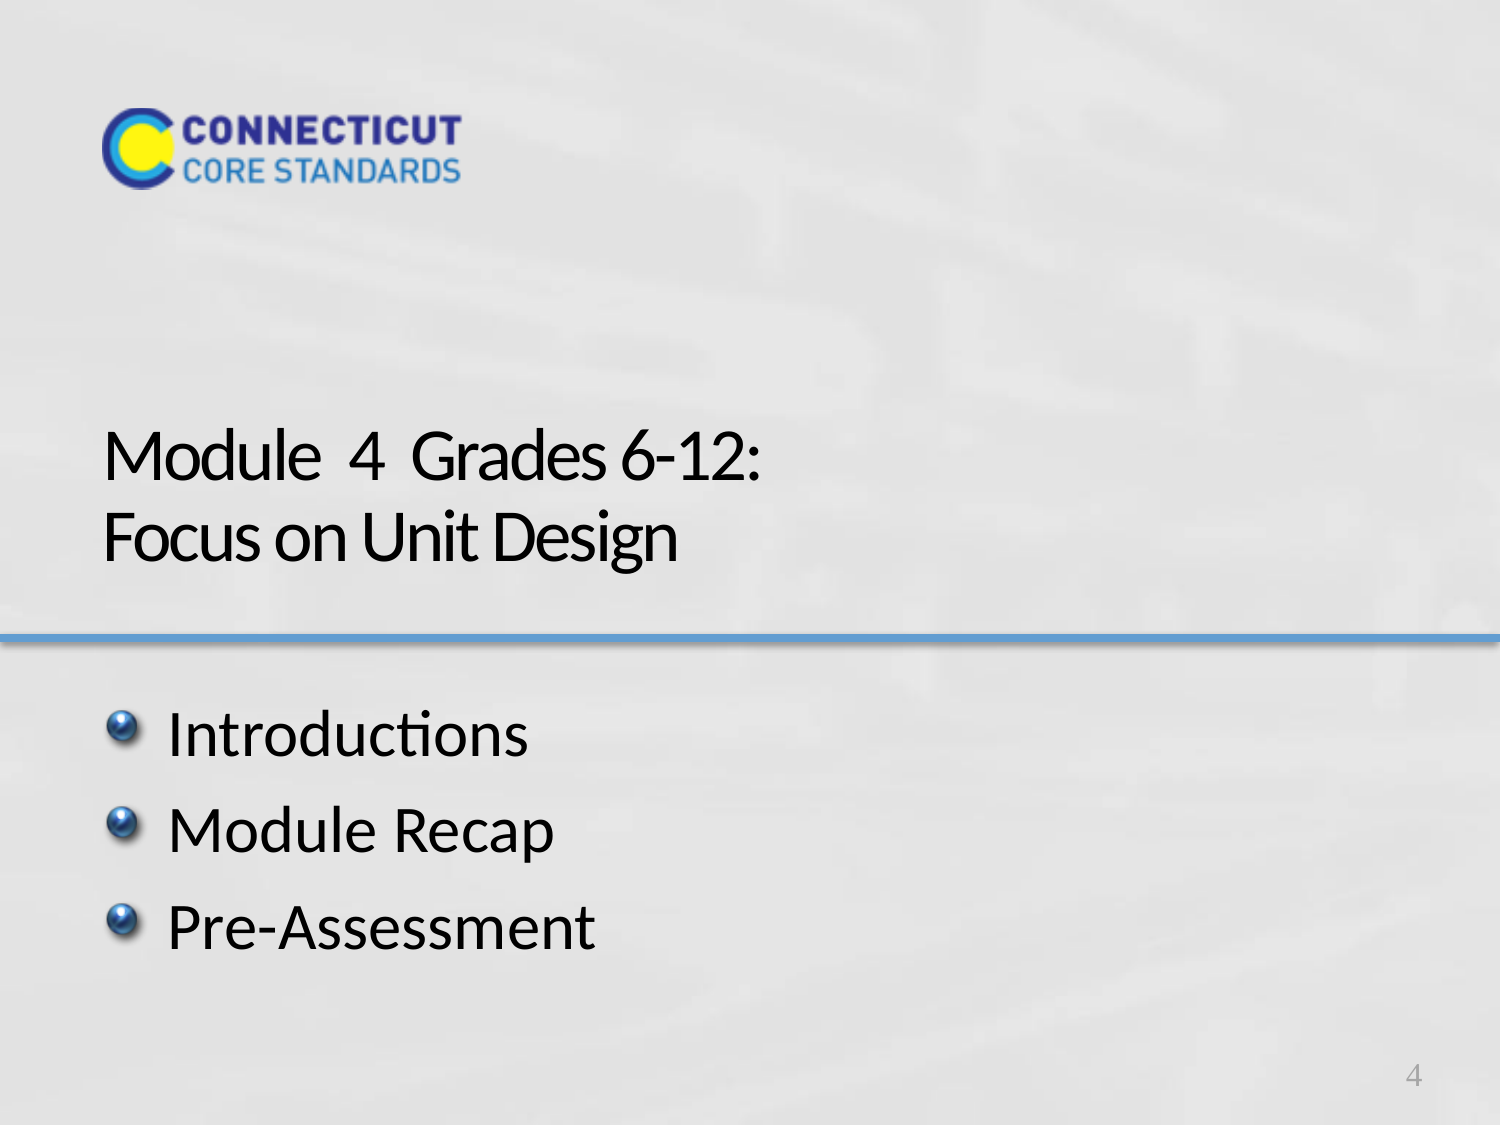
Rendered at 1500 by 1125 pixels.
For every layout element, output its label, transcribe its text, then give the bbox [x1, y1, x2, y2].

picture [0, 642, 1500, 1125]
slide_number 4 [1227, 1043, 1438, 1103]
picture [0, 0, 1500, 634]
title Module 4 Grades 6-12: Focus on Unit Design [102, 414, 1397, 578]
list Introductions Module Recap Pre-Assessment [102, 698, 1397, 967]
